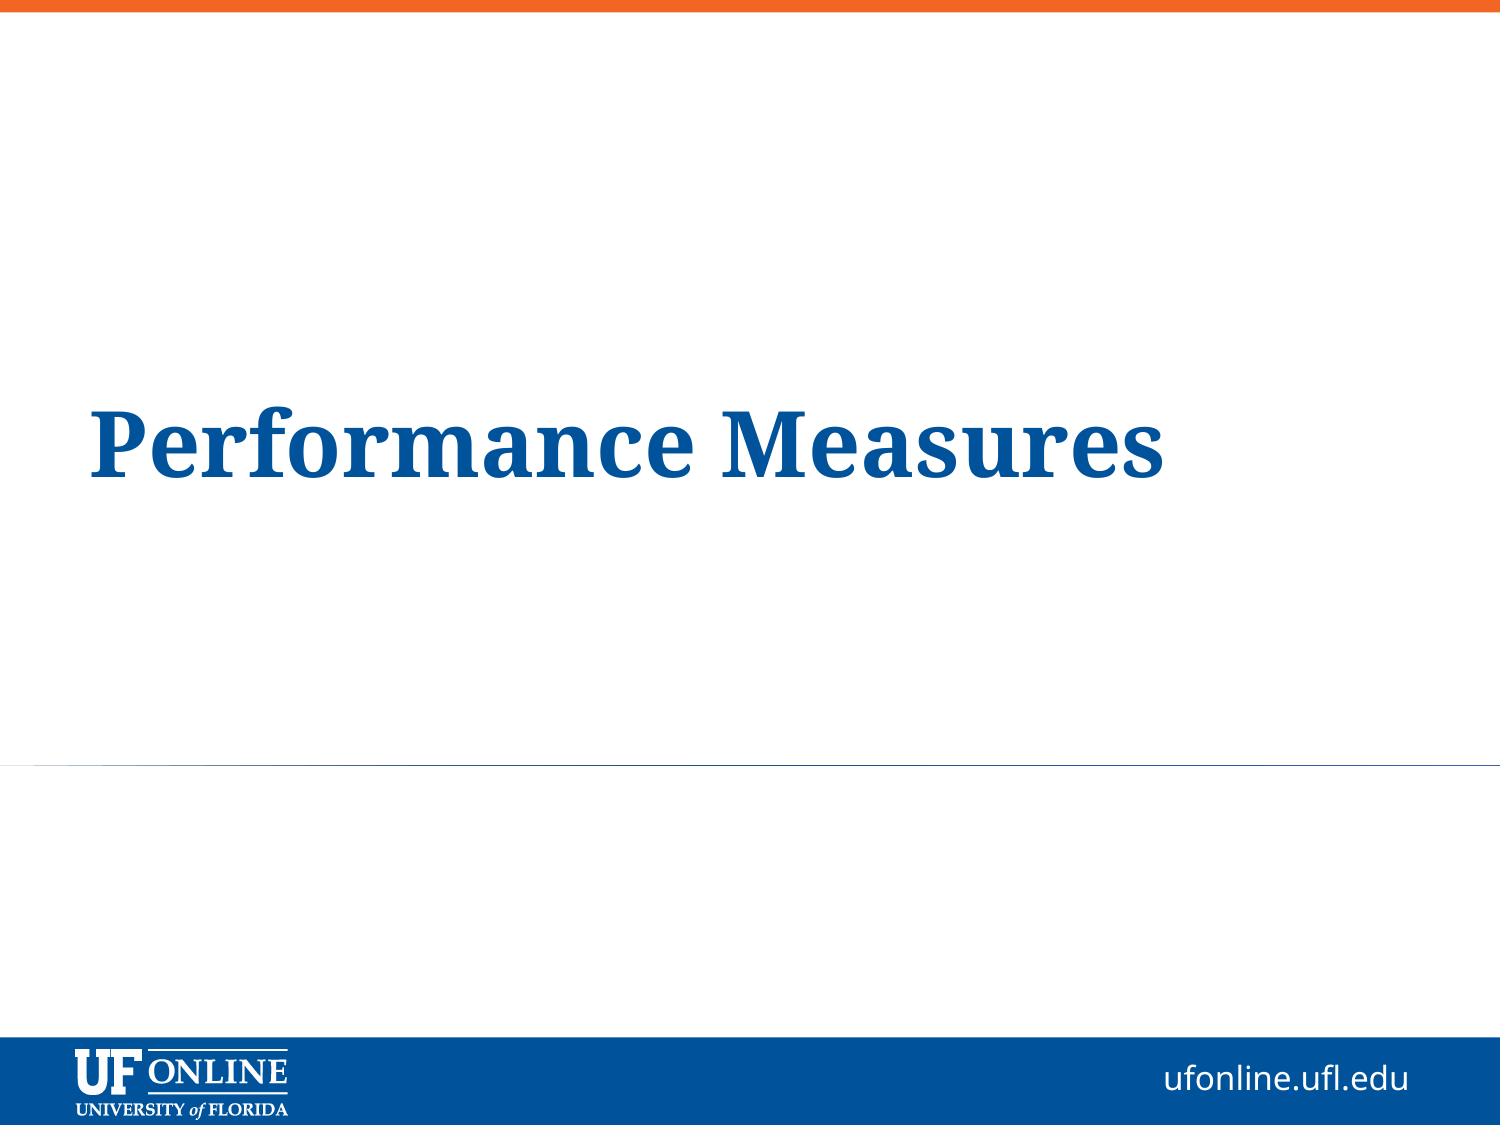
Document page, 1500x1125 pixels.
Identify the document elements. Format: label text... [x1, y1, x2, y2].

picture [75, 1049, 288, 1120]
title Performance Measures [75, 350, 1425, 533]
